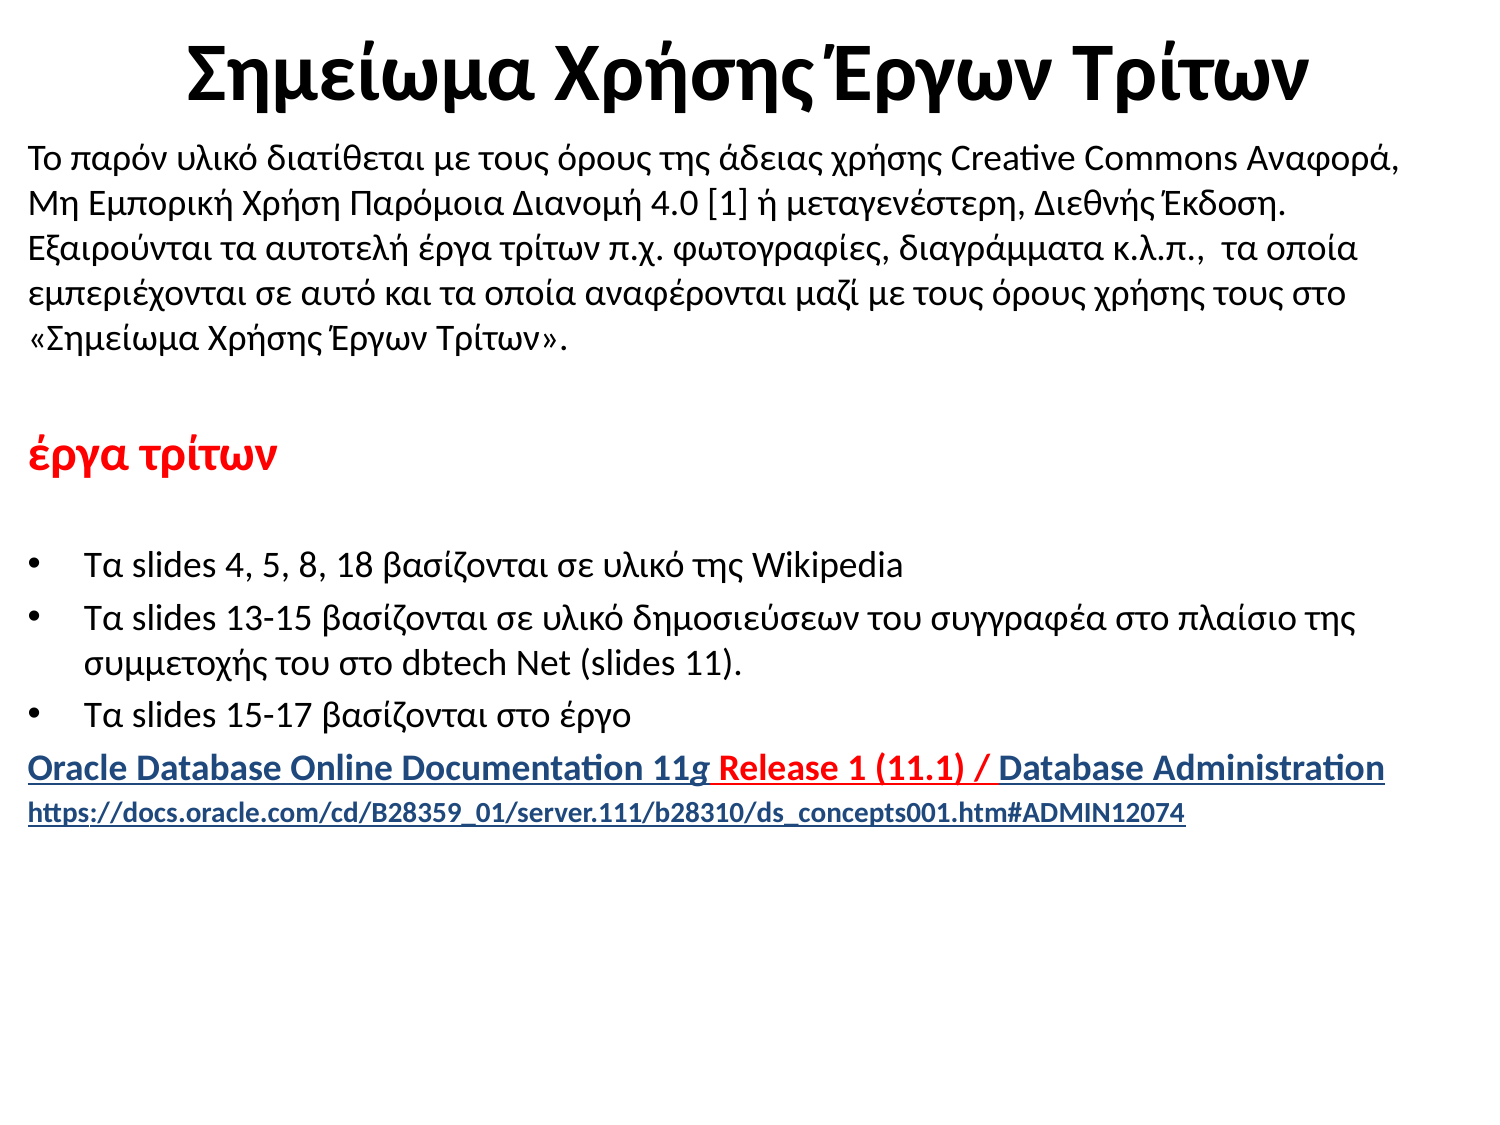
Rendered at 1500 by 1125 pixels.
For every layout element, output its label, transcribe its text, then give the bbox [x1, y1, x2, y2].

title Σημείωμα Χρήσης Έργων Τρίτων [75, 0, 1425, 125]
list Το παρόν υλικό διατίθεται με τους όρους της άδειας χρήσης Creative Commons Αναφορά, Μη Εμπορική Χρήση Παρόμοια Διανομή 4.0 [1] ή μεταγενέστερη, Διεθνής Έκδοση. Εξαιρούνται τα αυτοτελή έργα τρίτων π.χ. φωτογραφίες, διαγράμματα κ.λ.π., τα οποία εμπεριέχονται σε αυτό και τα οποία αναφέρονται μαζί με τους όρους χρήσης τους στο «Σημείωμα Χρήσης Έργων Τρίτων». έργα τρίτων Τα slides 4, 5, 8, 18 βασίζονται σε υλικό της Wikipedia Τα slides 13-15 βασίζονται σε υλικό δημοσιεύσεων του συγγραφέα στο πλαίσιο της συμμετοχής του στο dbtech Net (slides 11). Τα slides 15-17 βασίζονται στο έργο Oracle Database Online Documentation 11g Release 1 (11.1) / Database Administration https://docs.oracle.com/cd/B28359_01/server.111/b28310/ds_concepts001.htm#ADMIN12074 [12, 125, 1478, 409]
text_box [12, 517, 1495, 1085]
